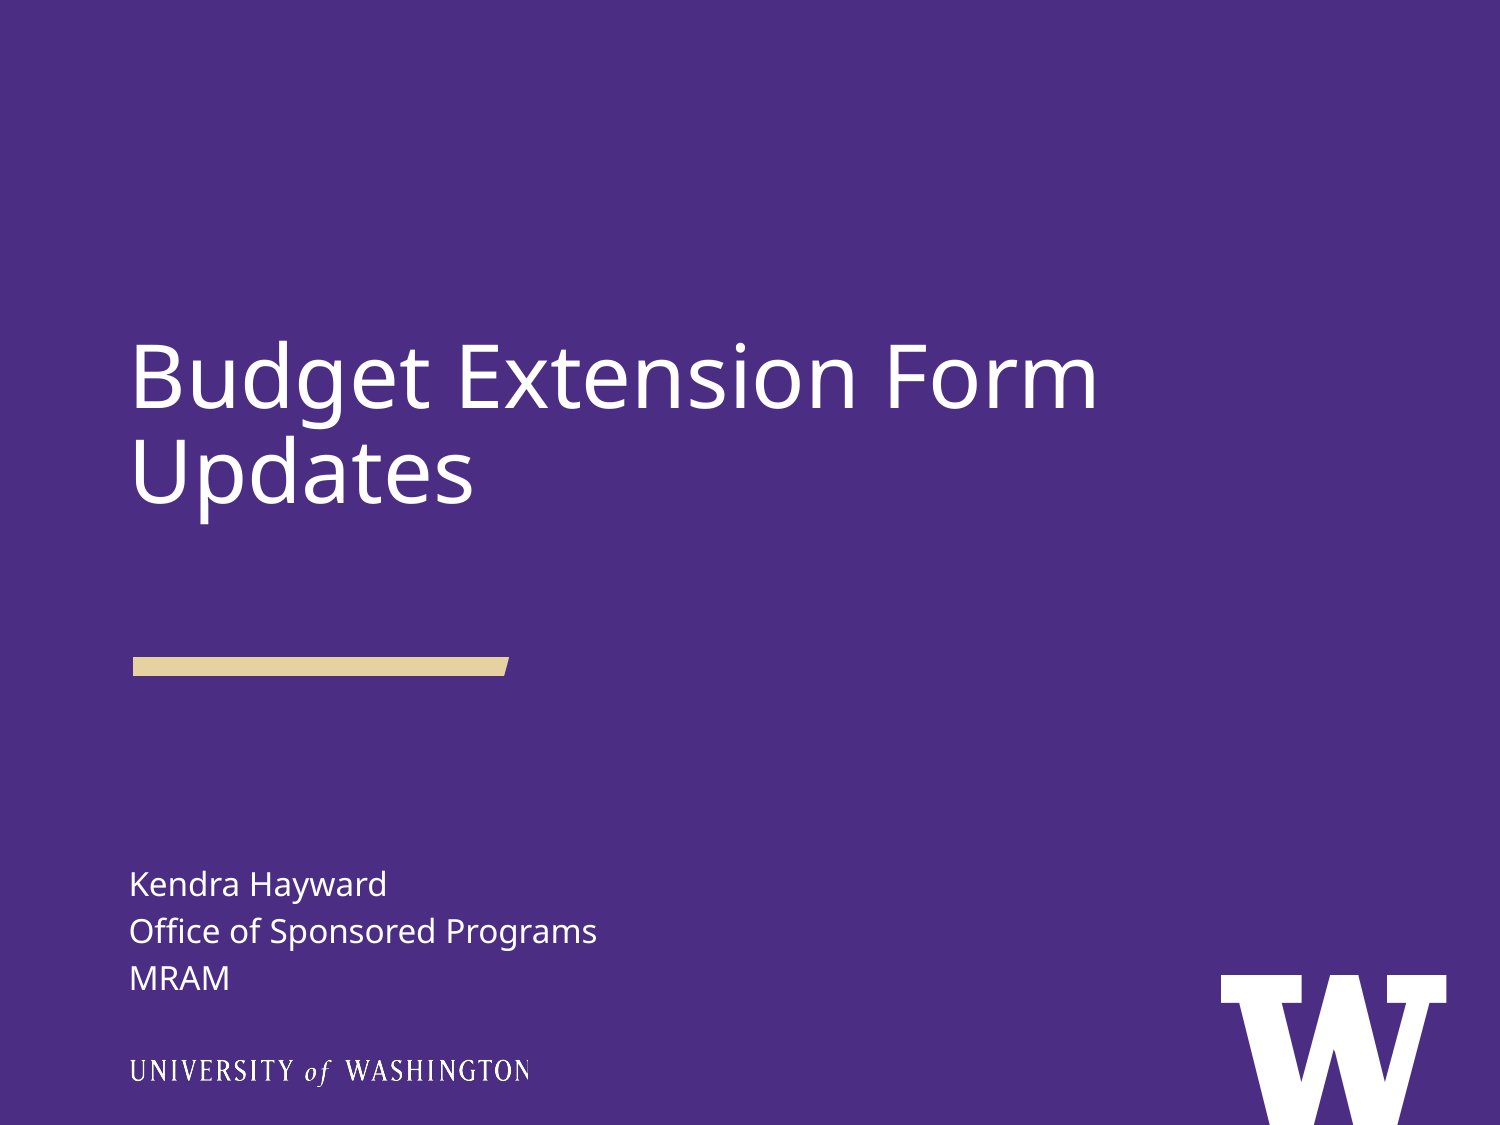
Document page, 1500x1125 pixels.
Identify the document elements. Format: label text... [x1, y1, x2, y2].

text_box Kendra Hayward Office of Sponsored Programs MRAM [113, 706, 1206, 1004]
picture [133, 657, 509, 676]
picture [1221, 975, 1447, 1125]
picture [111, 1042, 528, 1087]
list Budget Extension Form Updates [113, 269, 1258, 531]
